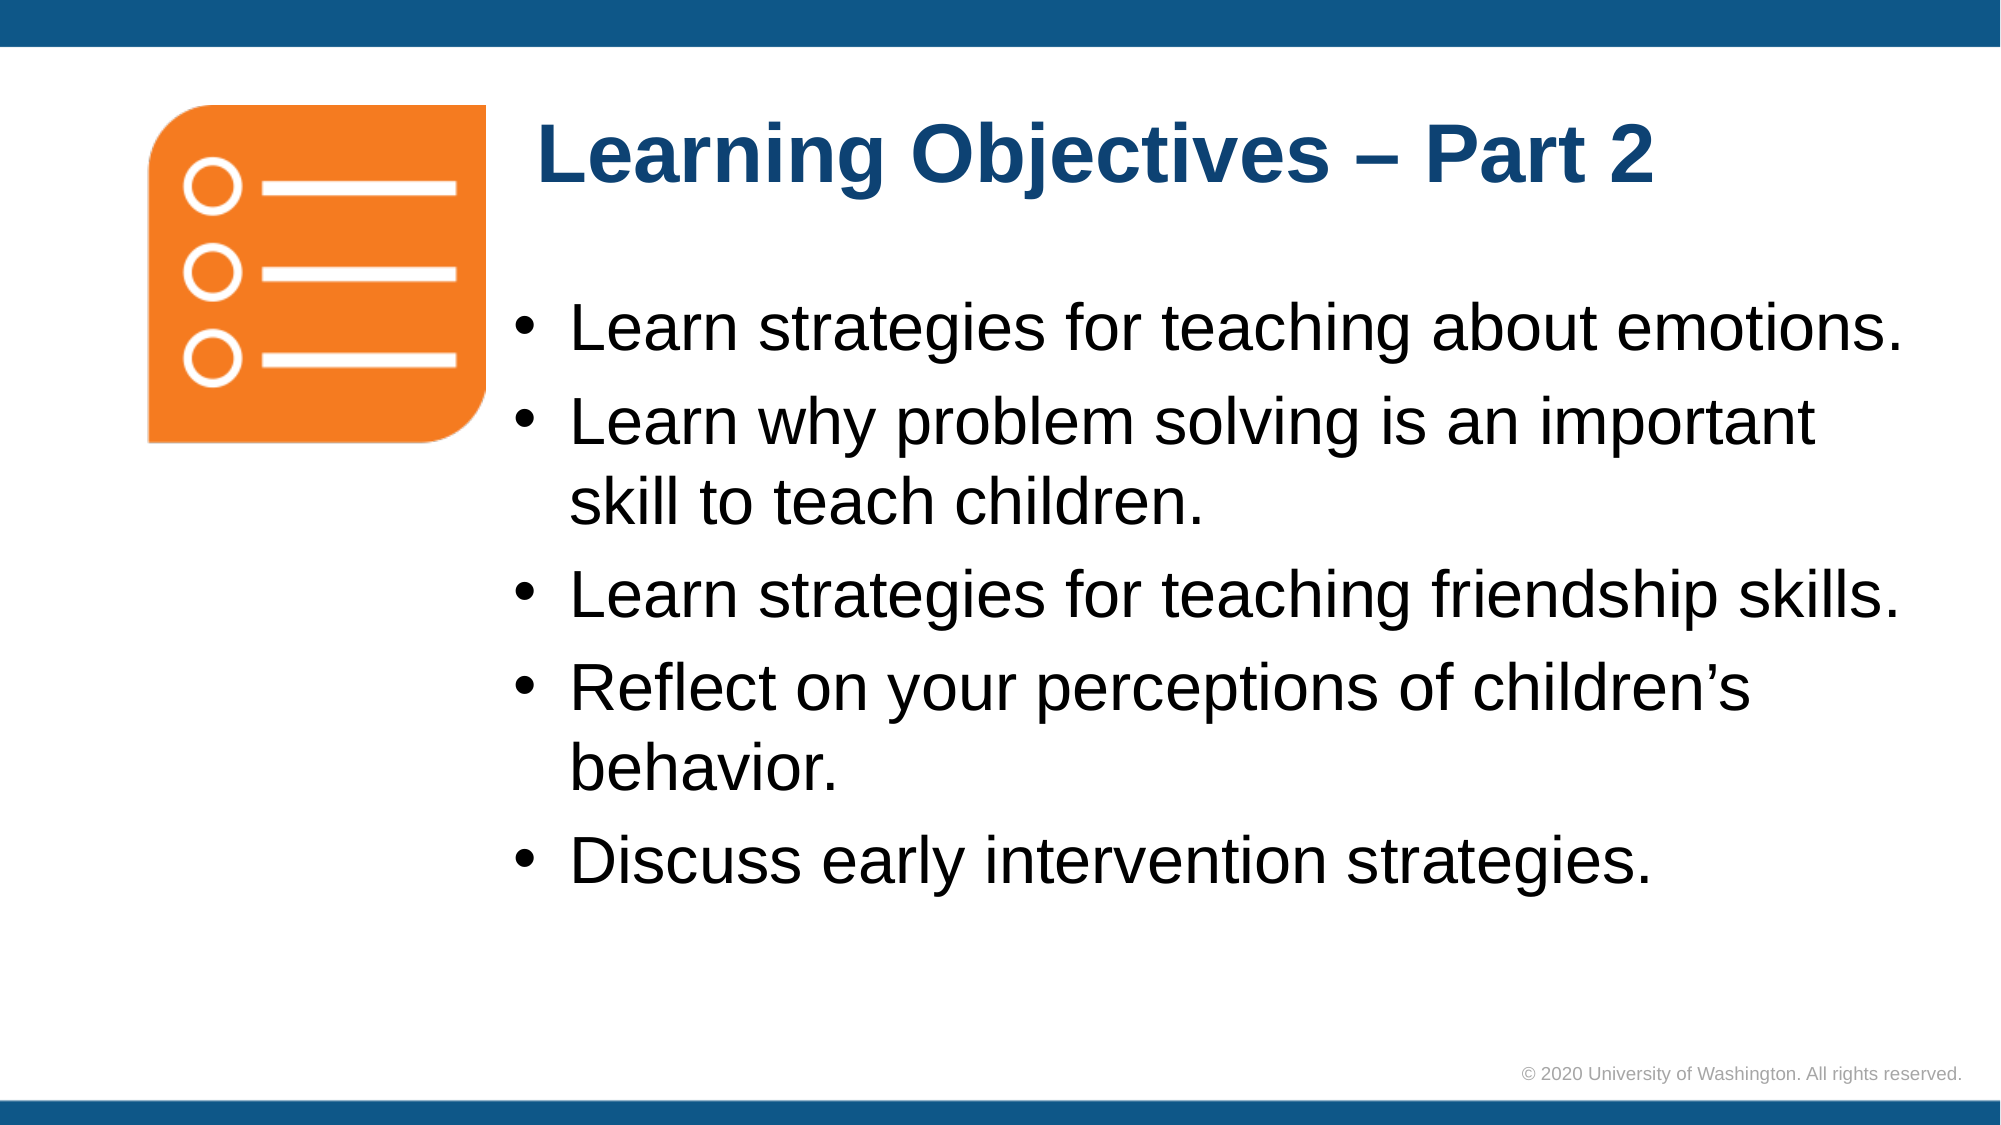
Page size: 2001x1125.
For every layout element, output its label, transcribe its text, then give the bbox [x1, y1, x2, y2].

picture [0, 0, 2001, 1125]
list Learn strategies for teaching about emotions. Learn why problem solving is an important skill to teach children. Learn strategies for teaching friendship skills. Reflect on your perceptions of children’s behavior. Discuss early intervention strategies. [498, 276, 1932, 1081]
title Learning Objectives – Part 2 [521, 79, 1932, 219]
